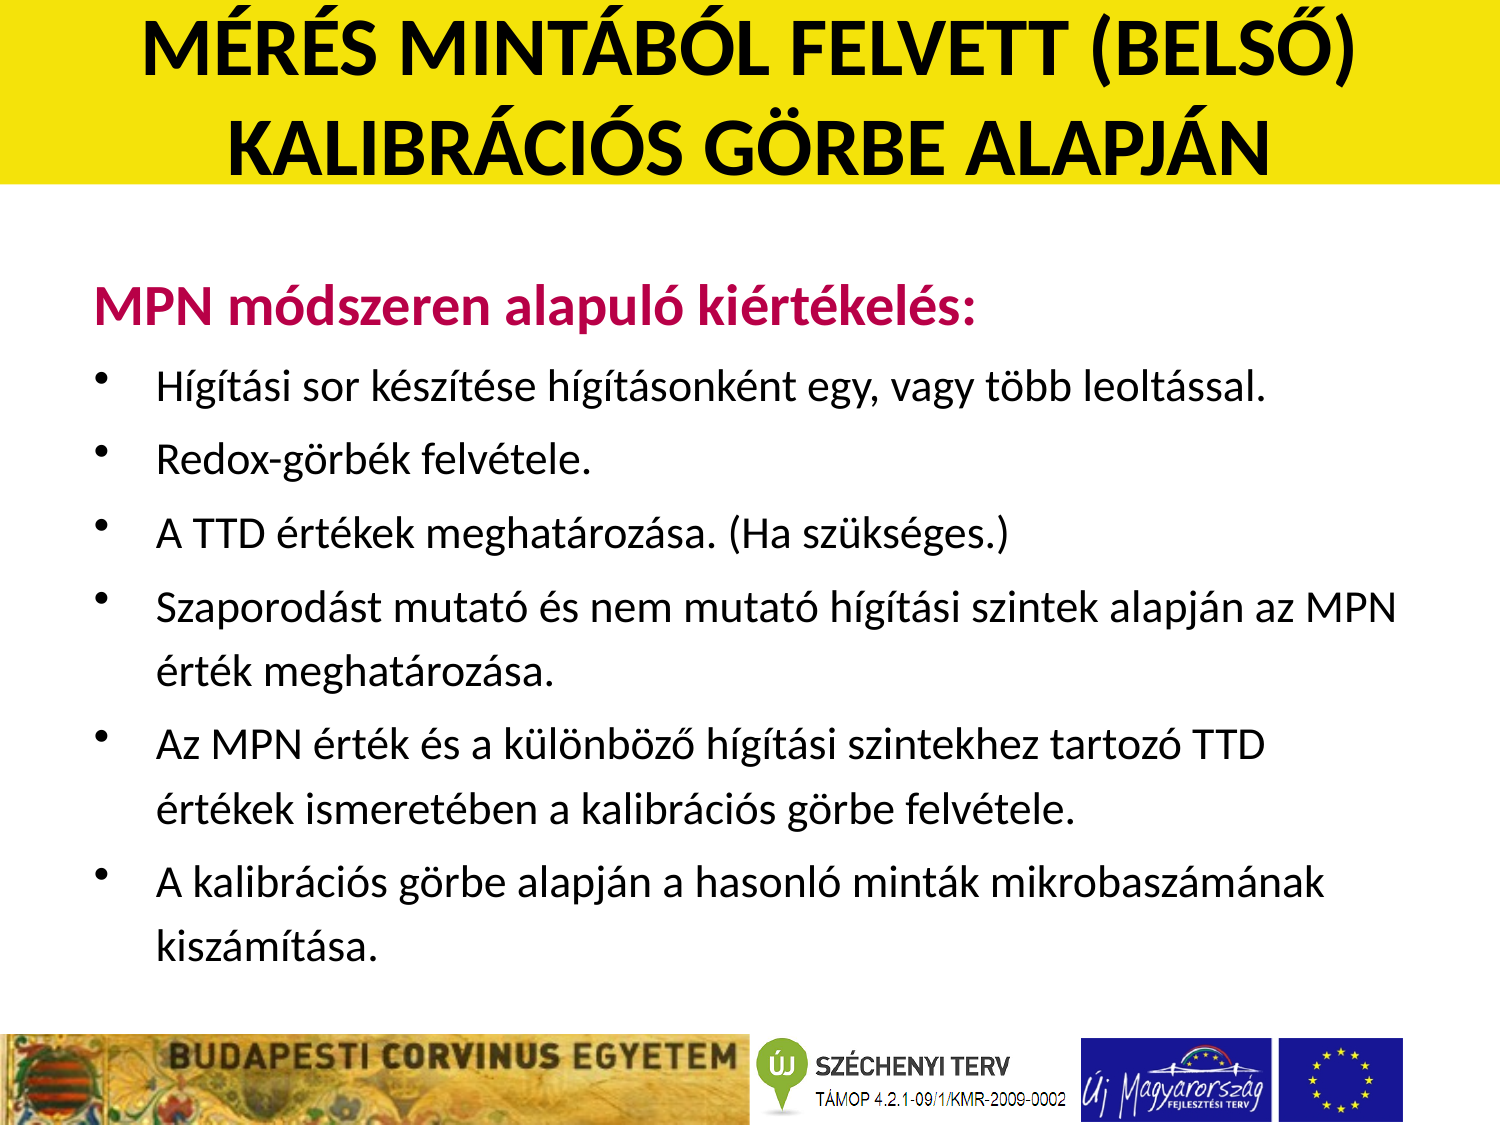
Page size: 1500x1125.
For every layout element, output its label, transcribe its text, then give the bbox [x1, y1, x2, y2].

text_box MÉRÉS MINTÁBÓL FELVETT (BELSŐ) KALIBRÁCIÓS GÖRBE ALAPJÁN [0, 0, 1500, 185]
list MPN módszeren alapuló kiértékelés: Hígítási sor készítése hígításonként egy, vagy több leoltással. Redox-görbék felvétele. A TTD értékek meghatározása. (Ha szükséges.) Szaporodást mutató és nem mutató hígítási szintek alapján az MPN érték meghatározása. Az MPN érték és a különböző hígítási szintekhez tartozó TTD értékek ismeretében a kalibrációs görbe felvétele. A kalibrációs görbe alapján a hasonló minták mikrobaszámának kiszámítása. [93, 255, 1400, 1033]
picture [0, 1034, 1406, 1125]
